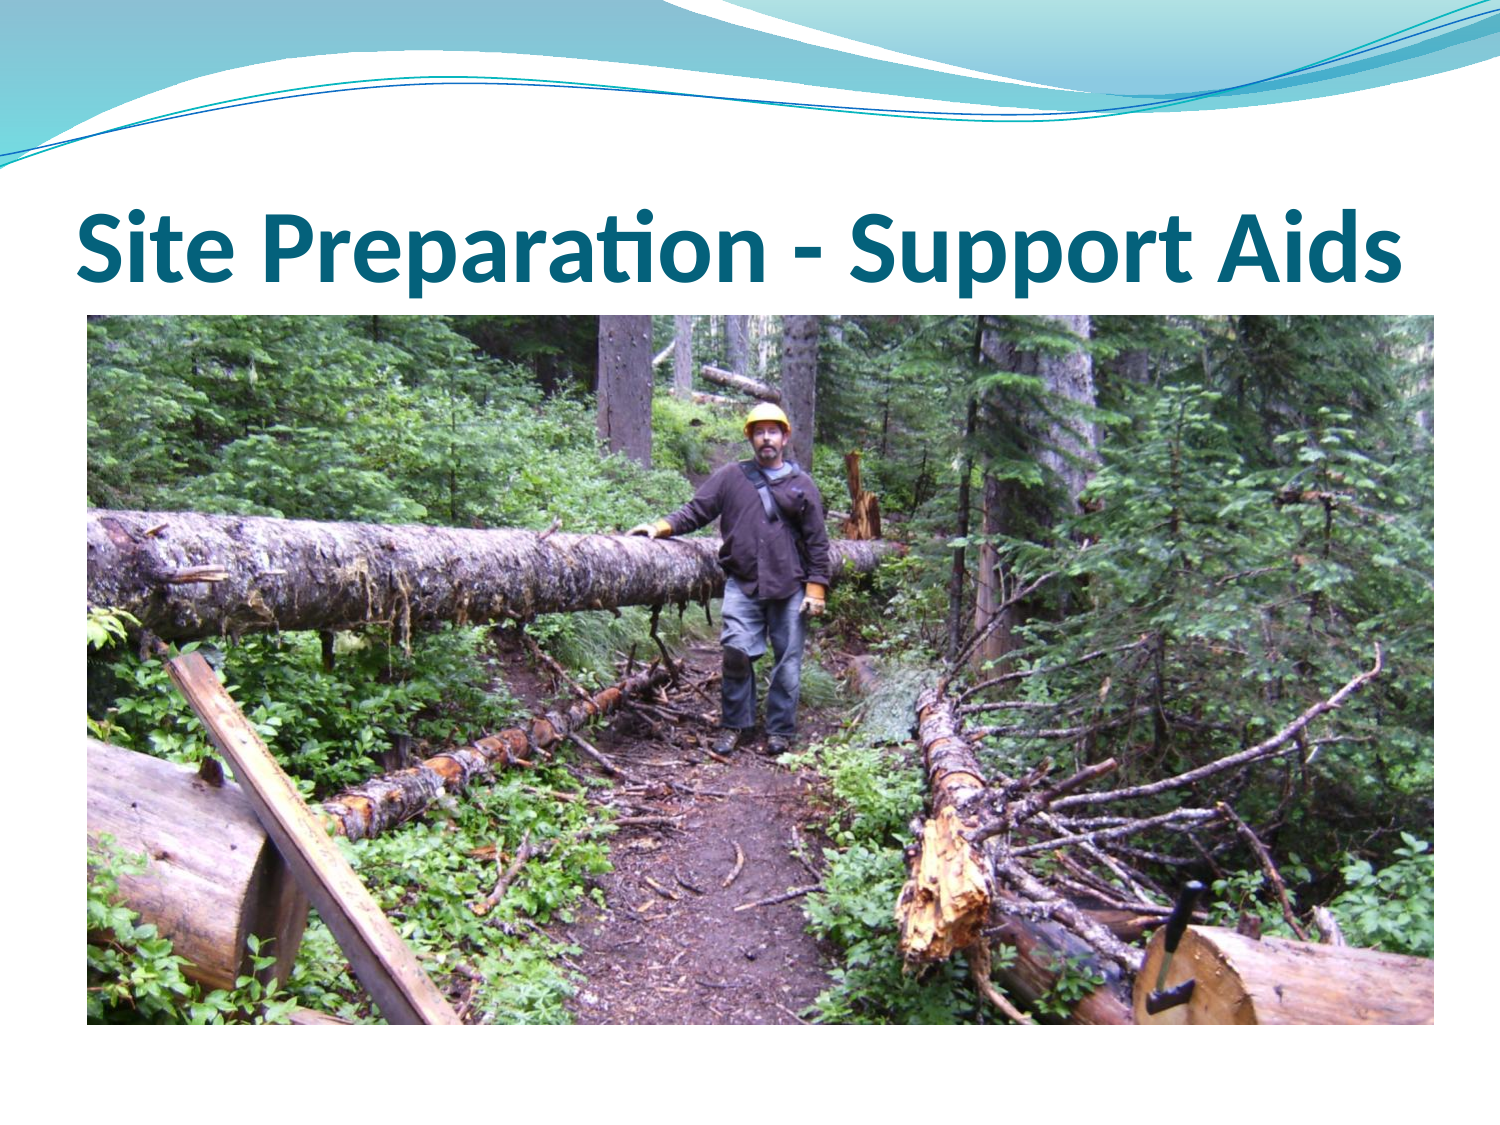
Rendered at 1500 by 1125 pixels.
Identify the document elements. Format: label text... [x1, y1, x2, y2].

title Site Preparation - Support Aids [74, 115, 1426, 304]
picture [87, 315, 1434, 1026]
